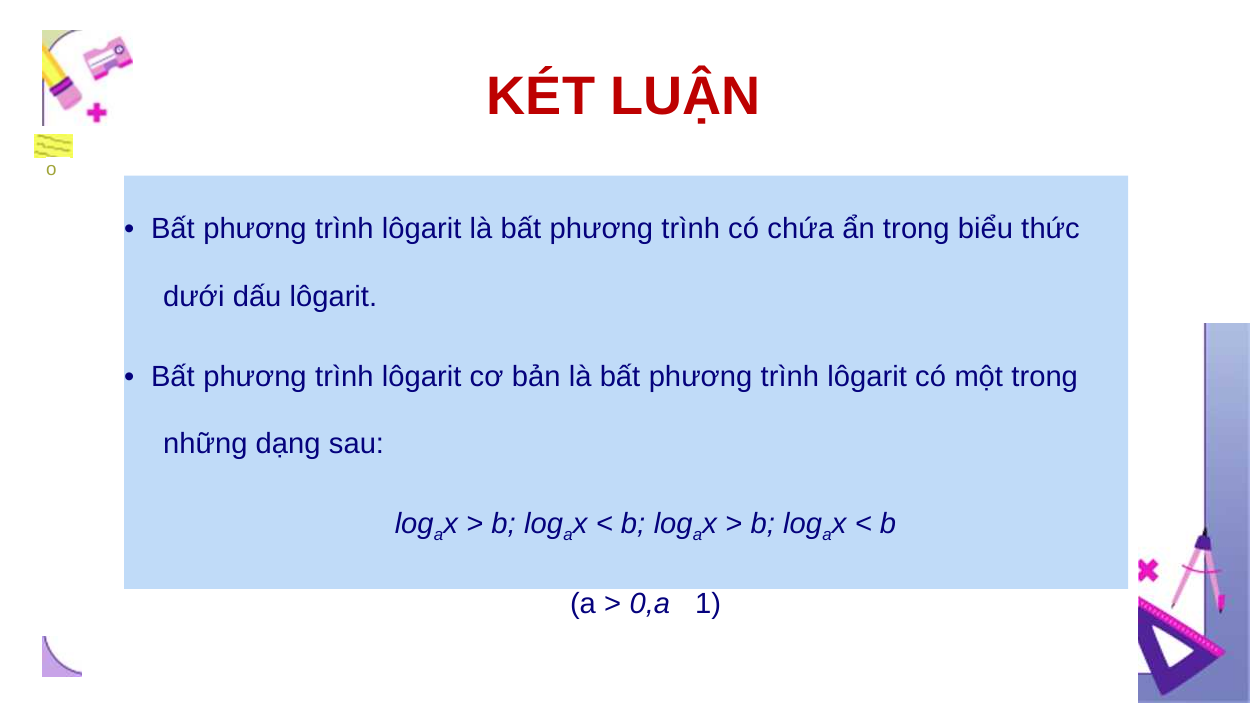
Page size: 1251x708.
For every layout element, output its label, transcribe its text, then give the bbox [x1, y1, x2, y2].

picture [41, 636, 83, 677]
picture [1137, 323, 1250, 704]
text_box KÉT LUẬN [485, 60, 764, 129]
picture [34, 134, 73, 159]
picture [42, 30, 134, 126]
text_box o [46, 166, 71, 180]
text_box • Bất phương trình lôgarit là bất phương trình có chứa ẩn trong biểu thức dưới dấu lôgarit. • Bất phương trình lôgarit cơ bản là bất phương trình lôgarit có một trong những dạng sau: logax > b; logax < b; logax > b; logax < b (a > 0,a 1) [124, 175, 1129, 589]
